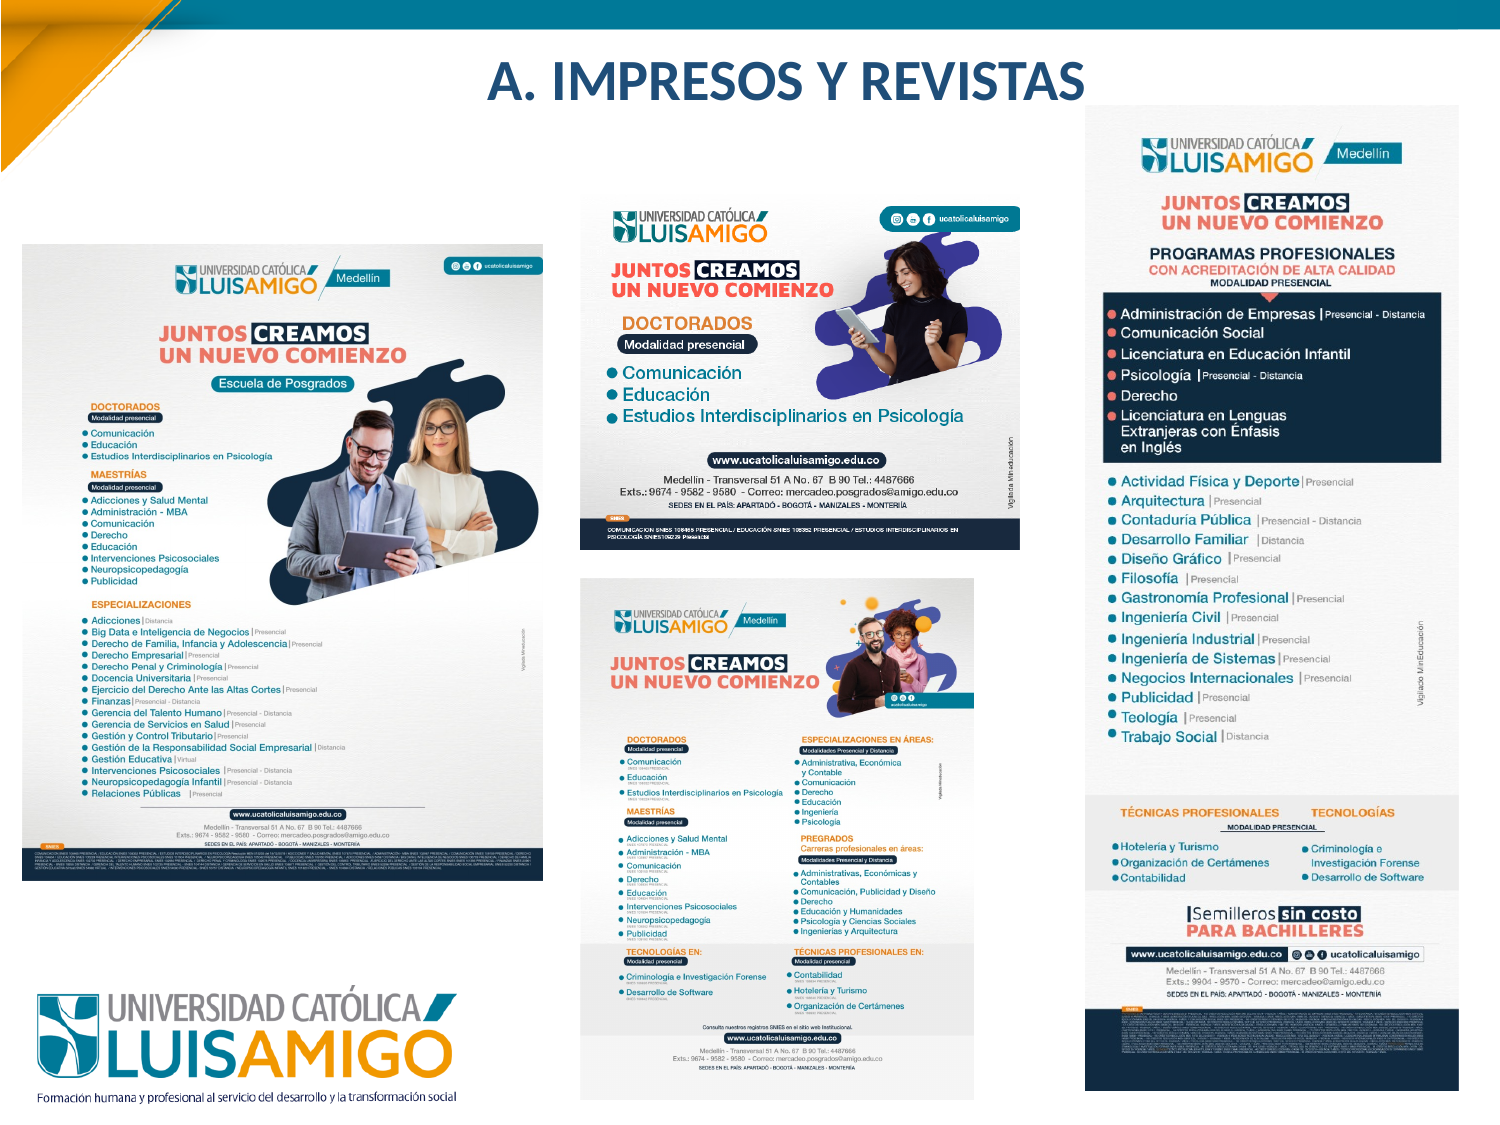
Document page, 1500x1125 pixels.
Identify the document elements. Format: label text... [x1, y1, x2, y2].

text_box A. IMPRESOS Y REVISTAS [0, 34, 1500, 120]
picture [0, 105, 1500, 1125]
picture [0, 0, 1500, 34]
